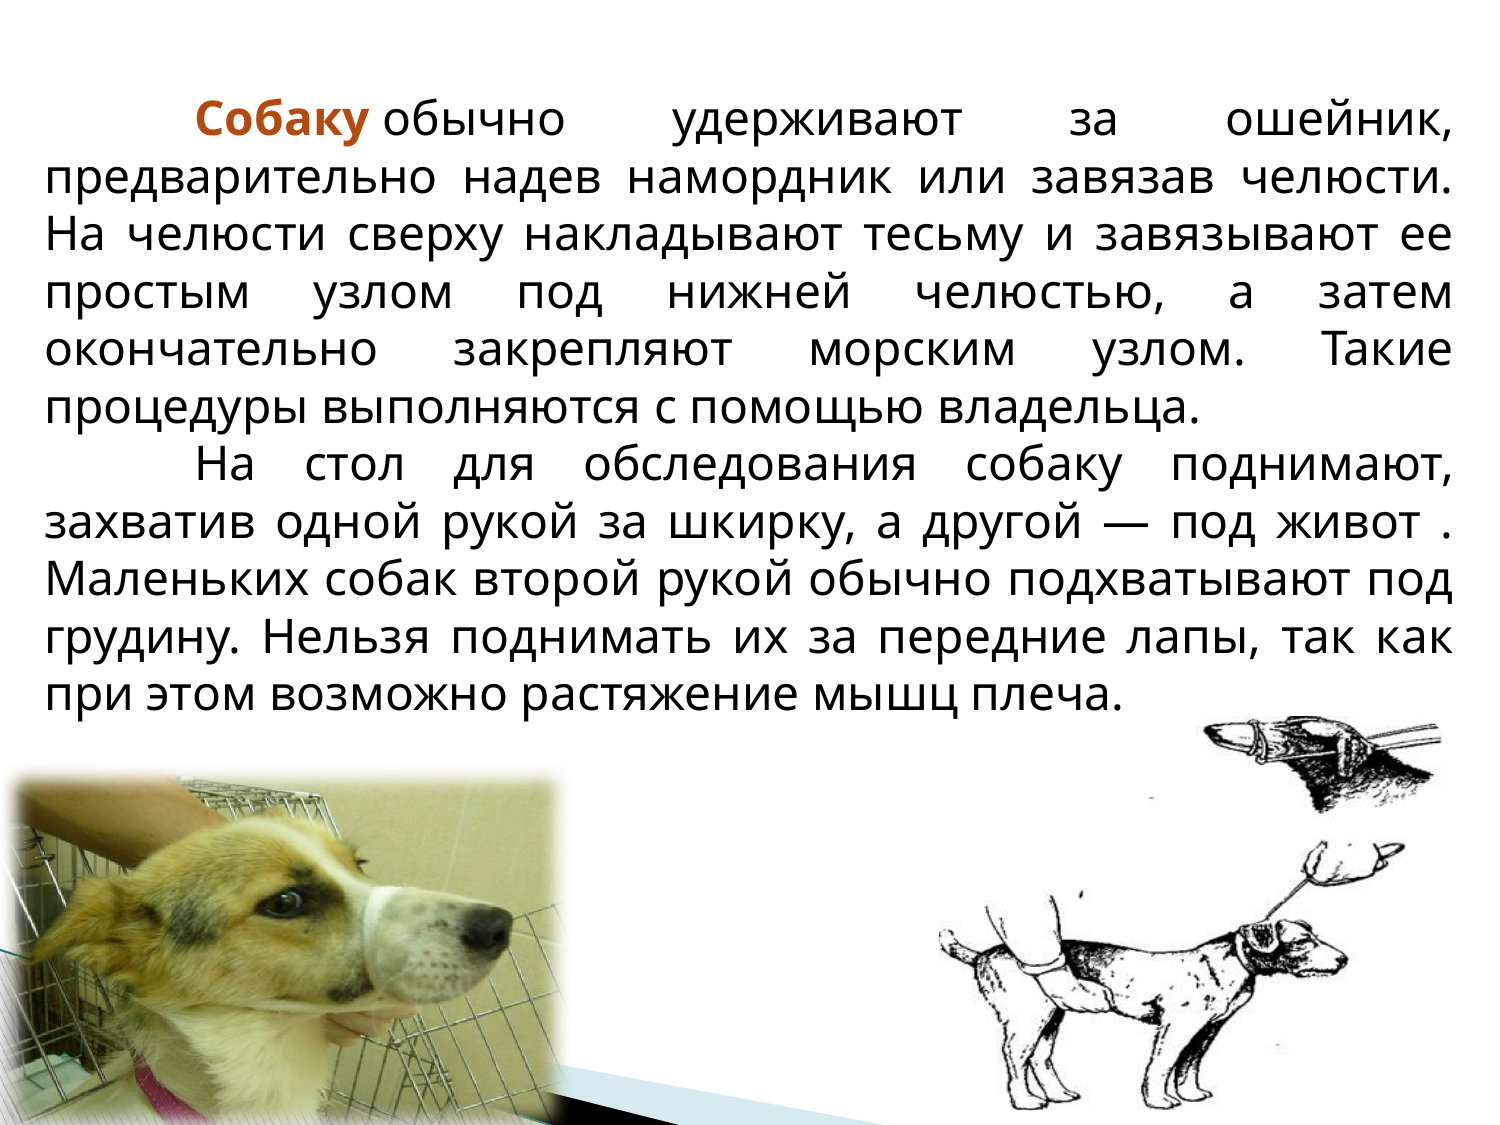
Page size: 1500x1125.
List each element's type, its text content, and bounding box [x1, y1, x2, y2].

picture [0, 762, 573, 1125]
picture [938, 715, 1448, 1111]
text_box Собаку обычно удерживают за ошейник, предварительно надев намордник или завязав челюсти. На челюсти сверху накладывают тесьму и завязывают ее простым узлом под нижней челюстью, а затем окончательно закрепляют морским узлом. Такие процедуры выполняются с помощью владельца. На стол для обследования собаку поднимают, захватив одной рукой за шкирку, а другой — под живот . Маленьких собак второй рукой обычно подхватывают под грудину. Нельзя поднимать их за передние лапы, так как при этом возможно растяжение мышц плеча. [29, 78, 1471, 868]
